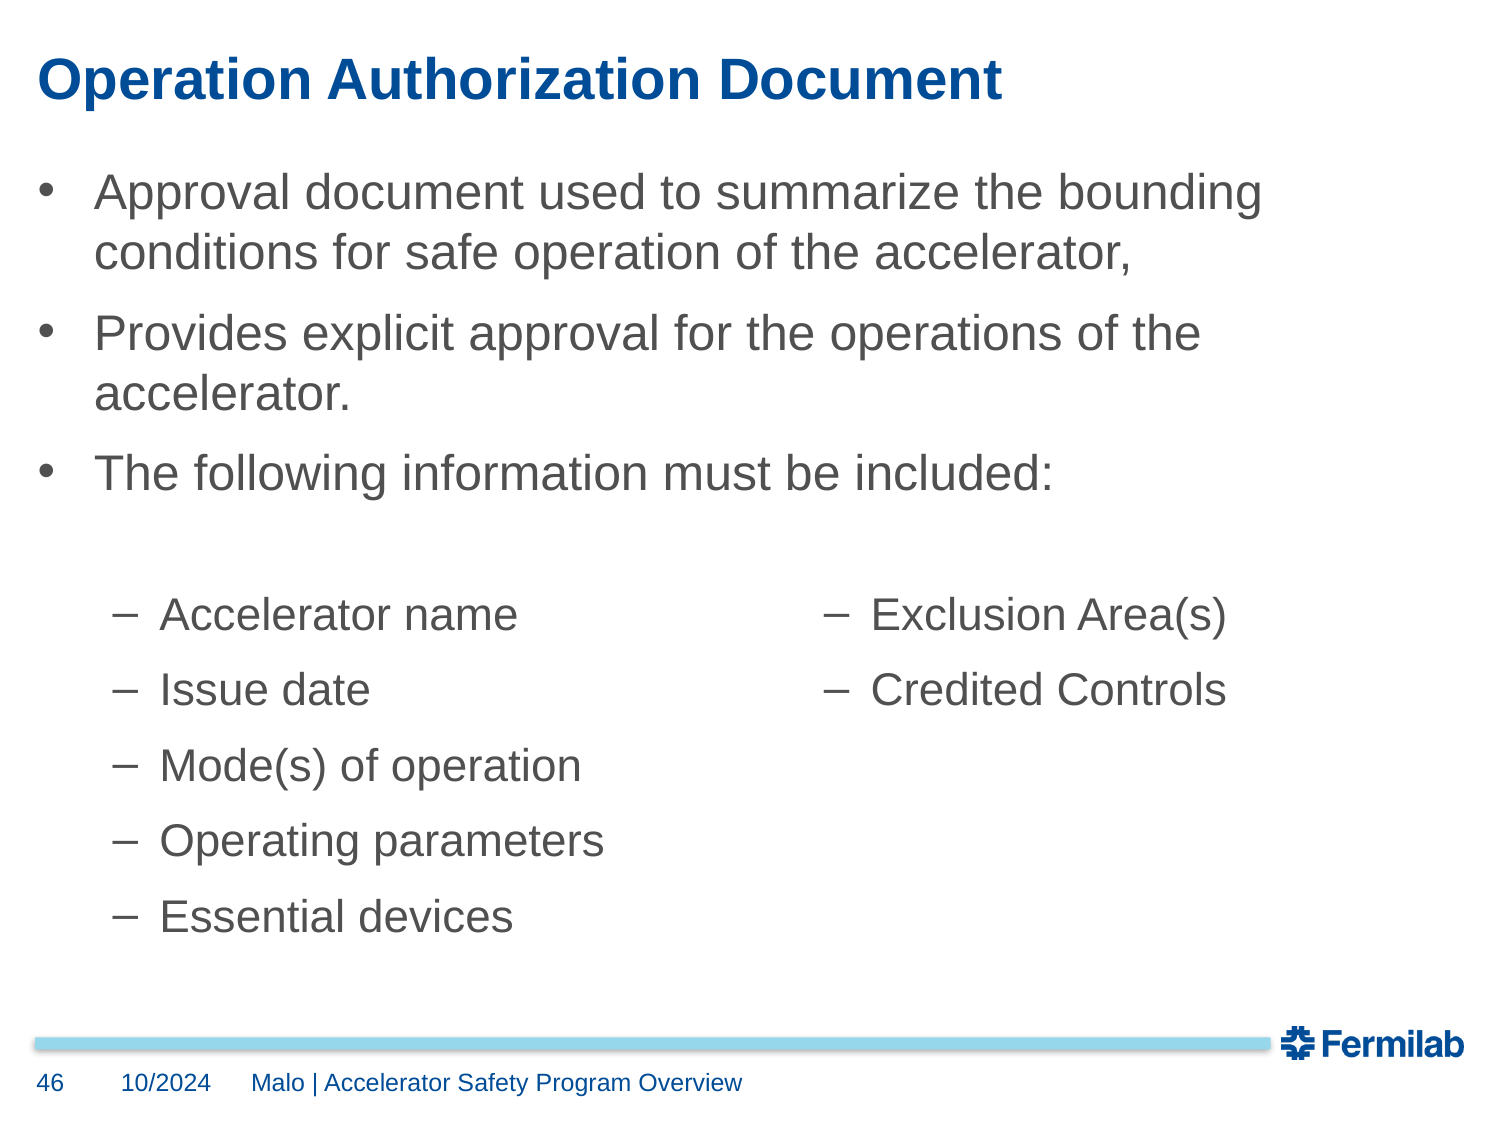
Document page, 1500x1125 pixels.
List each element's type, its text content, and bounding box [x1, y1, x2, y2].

text_box Accelerator name Issue date Mode(s) of operation Operating parameters Essential devices Exclusion Area(s) Credited Controls [37, 584, 1461, 990]
list Approval document used to summarize the bounding conditions for safe operation of the accelerator, Provides explicit approval for the operations of the accelerator. The following information must be included: [37, 159, 1461, 584]
slide_number 46 [36, 1066, 105, 1106]
slide_number 10/2024 [120, 1066, 232, 1107]
footer Malo | Accelerator Safety Program Overview [251, 1066, 1279, 1107]
title Operation Authorization Document [37, 41, 1463, 112]
picture [1281, 1026, 1464, 1060]
